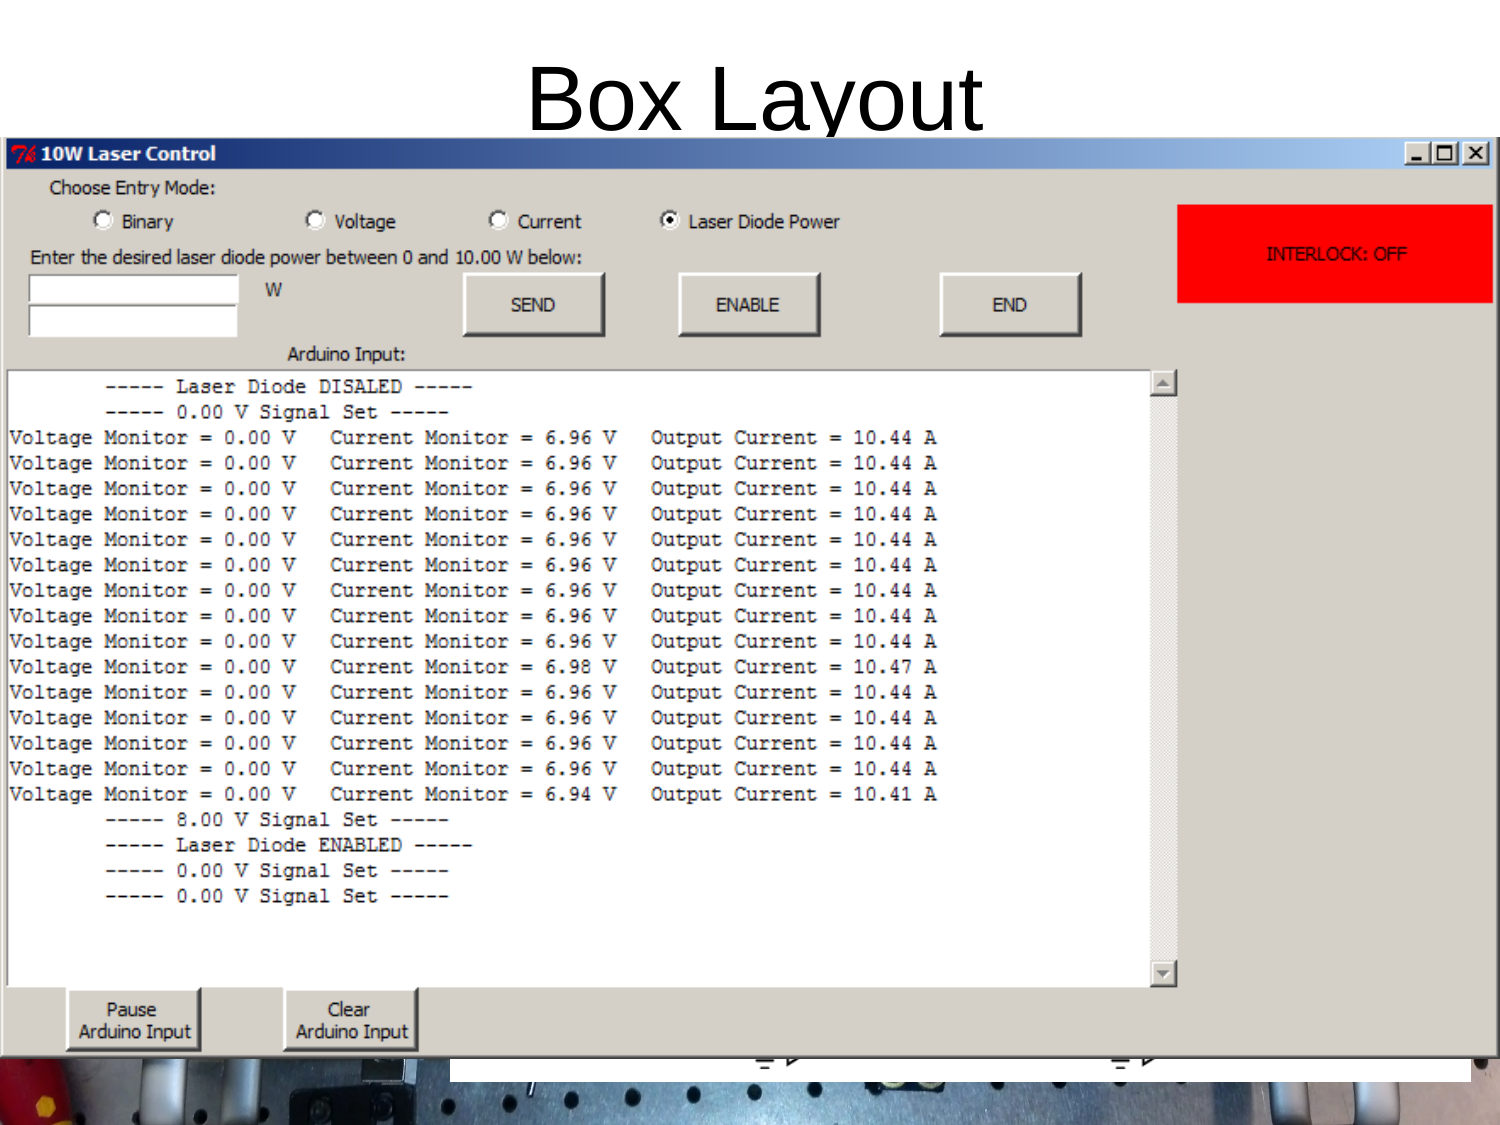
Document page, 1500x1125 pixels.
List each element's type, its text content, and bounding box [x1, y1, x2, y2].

picture [0, 137, 1500, 1125]
title Box Layout [79, 0, 1430, 135]
